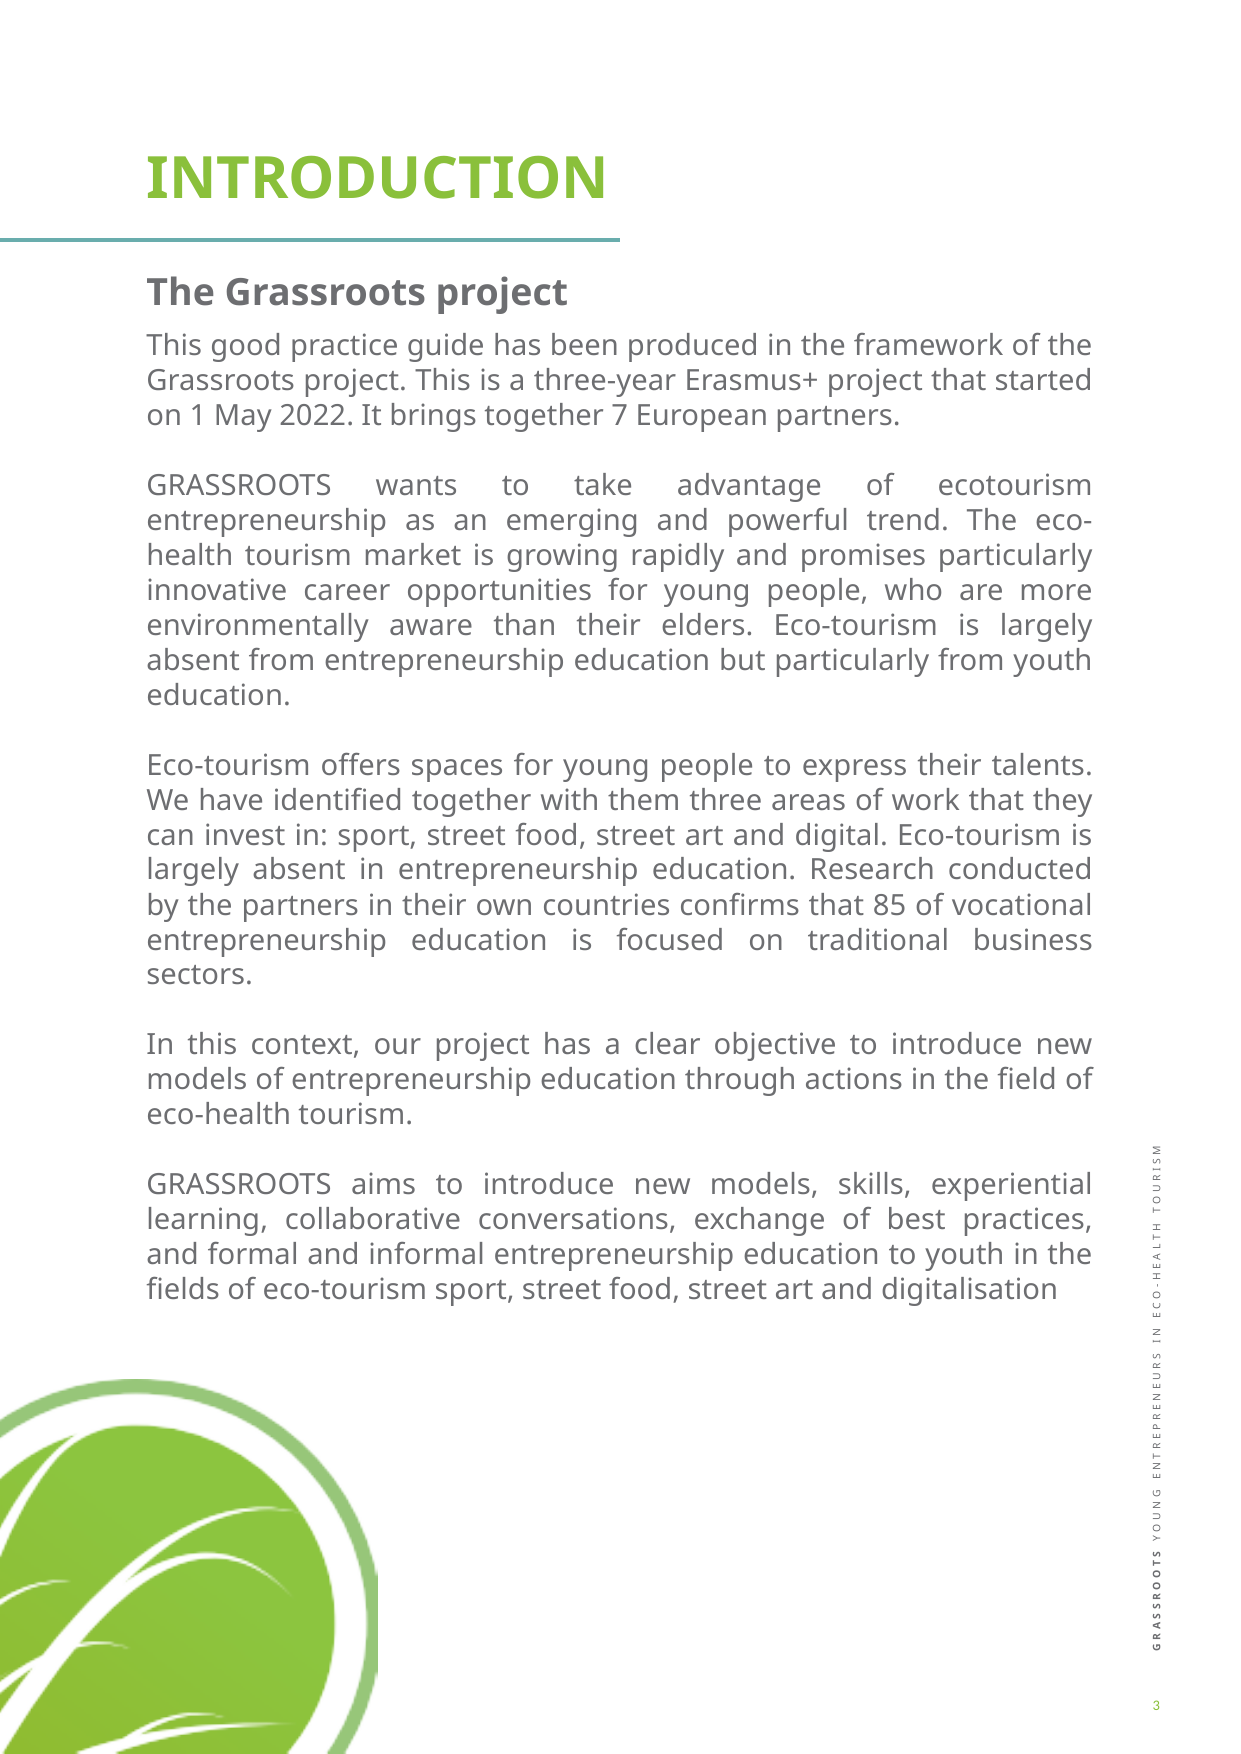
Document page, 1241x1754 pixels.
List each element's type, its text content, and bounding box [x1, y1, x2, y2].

list This good practice guide has been produced in the framework of the Grassroots project. This is a three-year Erasmus+ project that started on 1 May 2022. It brings together 7 European partners. GRASSROOTS wants to take advantage of ecotourism entrepreneurship as an emerging and powerful trend. The eco-health tourism market is growing rapidly and promises particularly innovative career opportunities for young people, who are more environmentally aware than their elders. Eco-tourism is largely absent from entrepreneurship education but particularly from youth education. Eco-tourism offers spaces for young people to express their talents. We have identified together with them three areas of work that they can invest in: sport, street food, street art and digital. Eco-tourism is largely absent in entrepreneurship education. Research conducted by the partners in their own countries confirms that 85 of vocational entrepreneurship education is focused on traditional business sectors. In this context, our project has a clear objective to introduce new models of entrepreneurship education through actions in the field of eco-health tourism. GRASSROOTS aims to introduce new models, skills, experiential learning, collaborative conversations, exchange of best practices, and formal and informal entrepreneurship education to youth in the fields of eco-tourism sport, street food, street art and digitalisation [131, 335, 1109, 1435]
text_box [645, 933, 783, 1067]
slide_number 3 [1125, 1666, 1187, 1743]
list INTRODUCTION [131, 132, 1109, 242]
text_box The Grassroots project [131, 260, 1115, 335]
